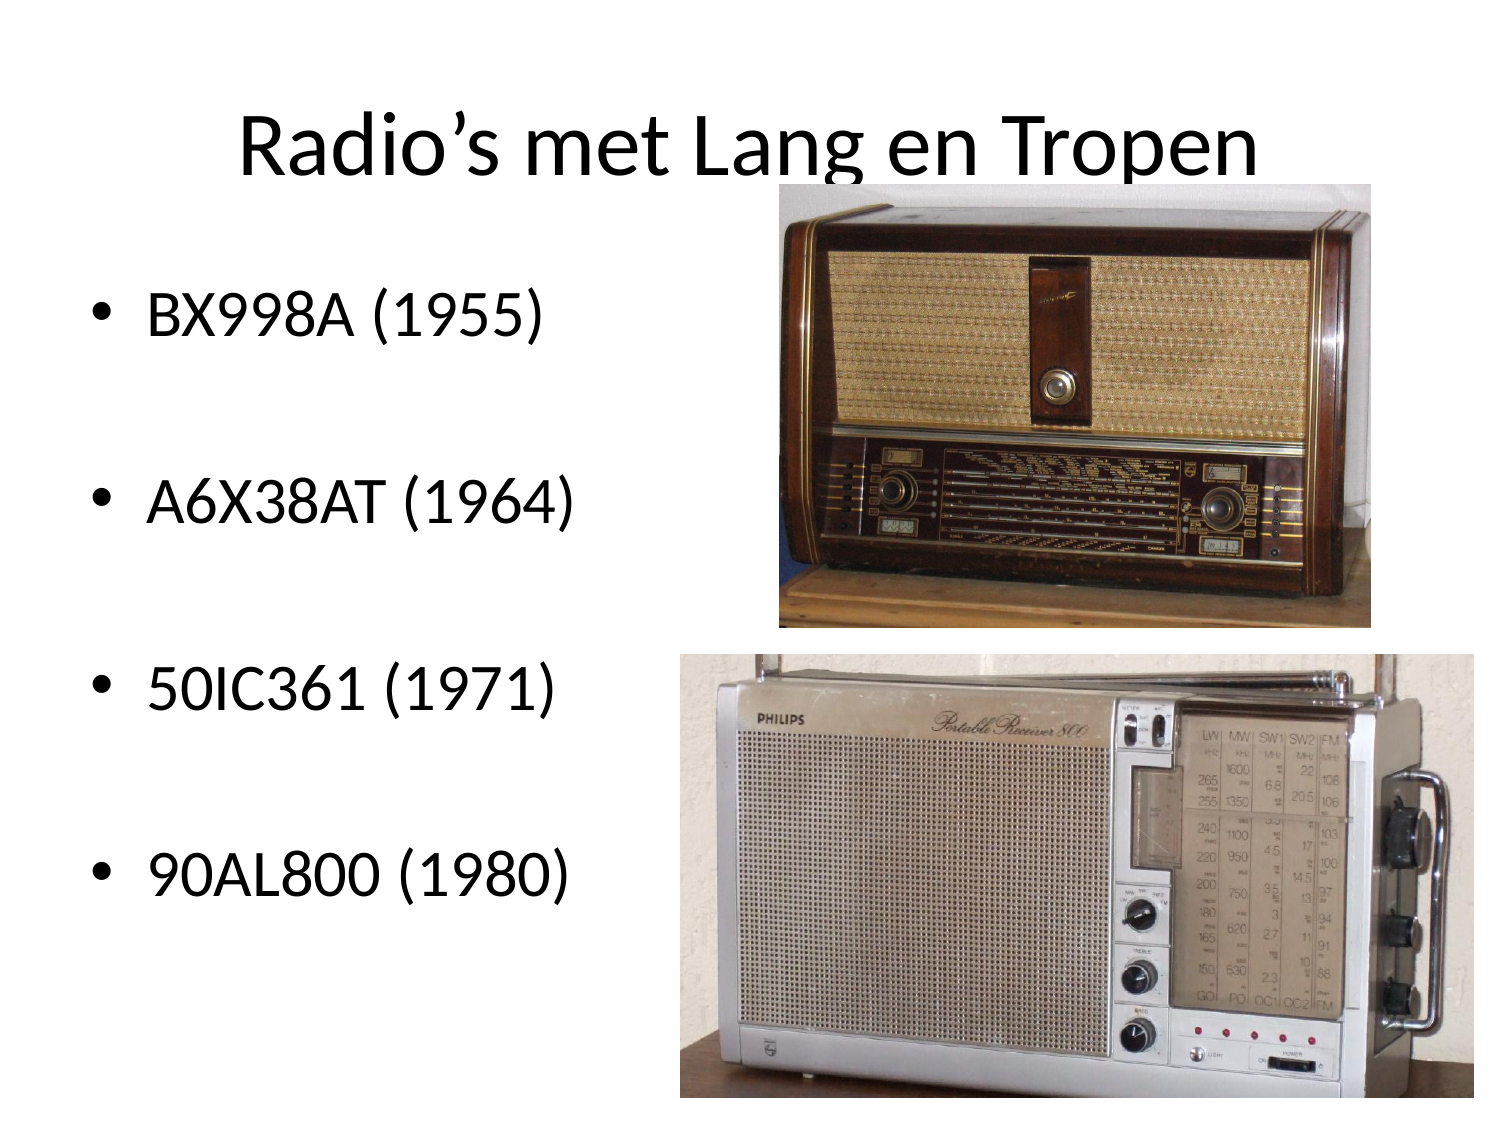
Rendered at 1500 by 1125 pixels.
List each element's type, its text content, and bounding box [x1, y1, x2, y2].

picture [779, 184, 1371, 628]
title Radio’s met Lang en Tropen [75, 45, 1425, 233]
picture [679, 654, 1475, 1098]
list BX998A (1955) A6X38AT (1964) 50IC361 (1971) 90AL800 (1980) [75, 262, 1425, 1005]
